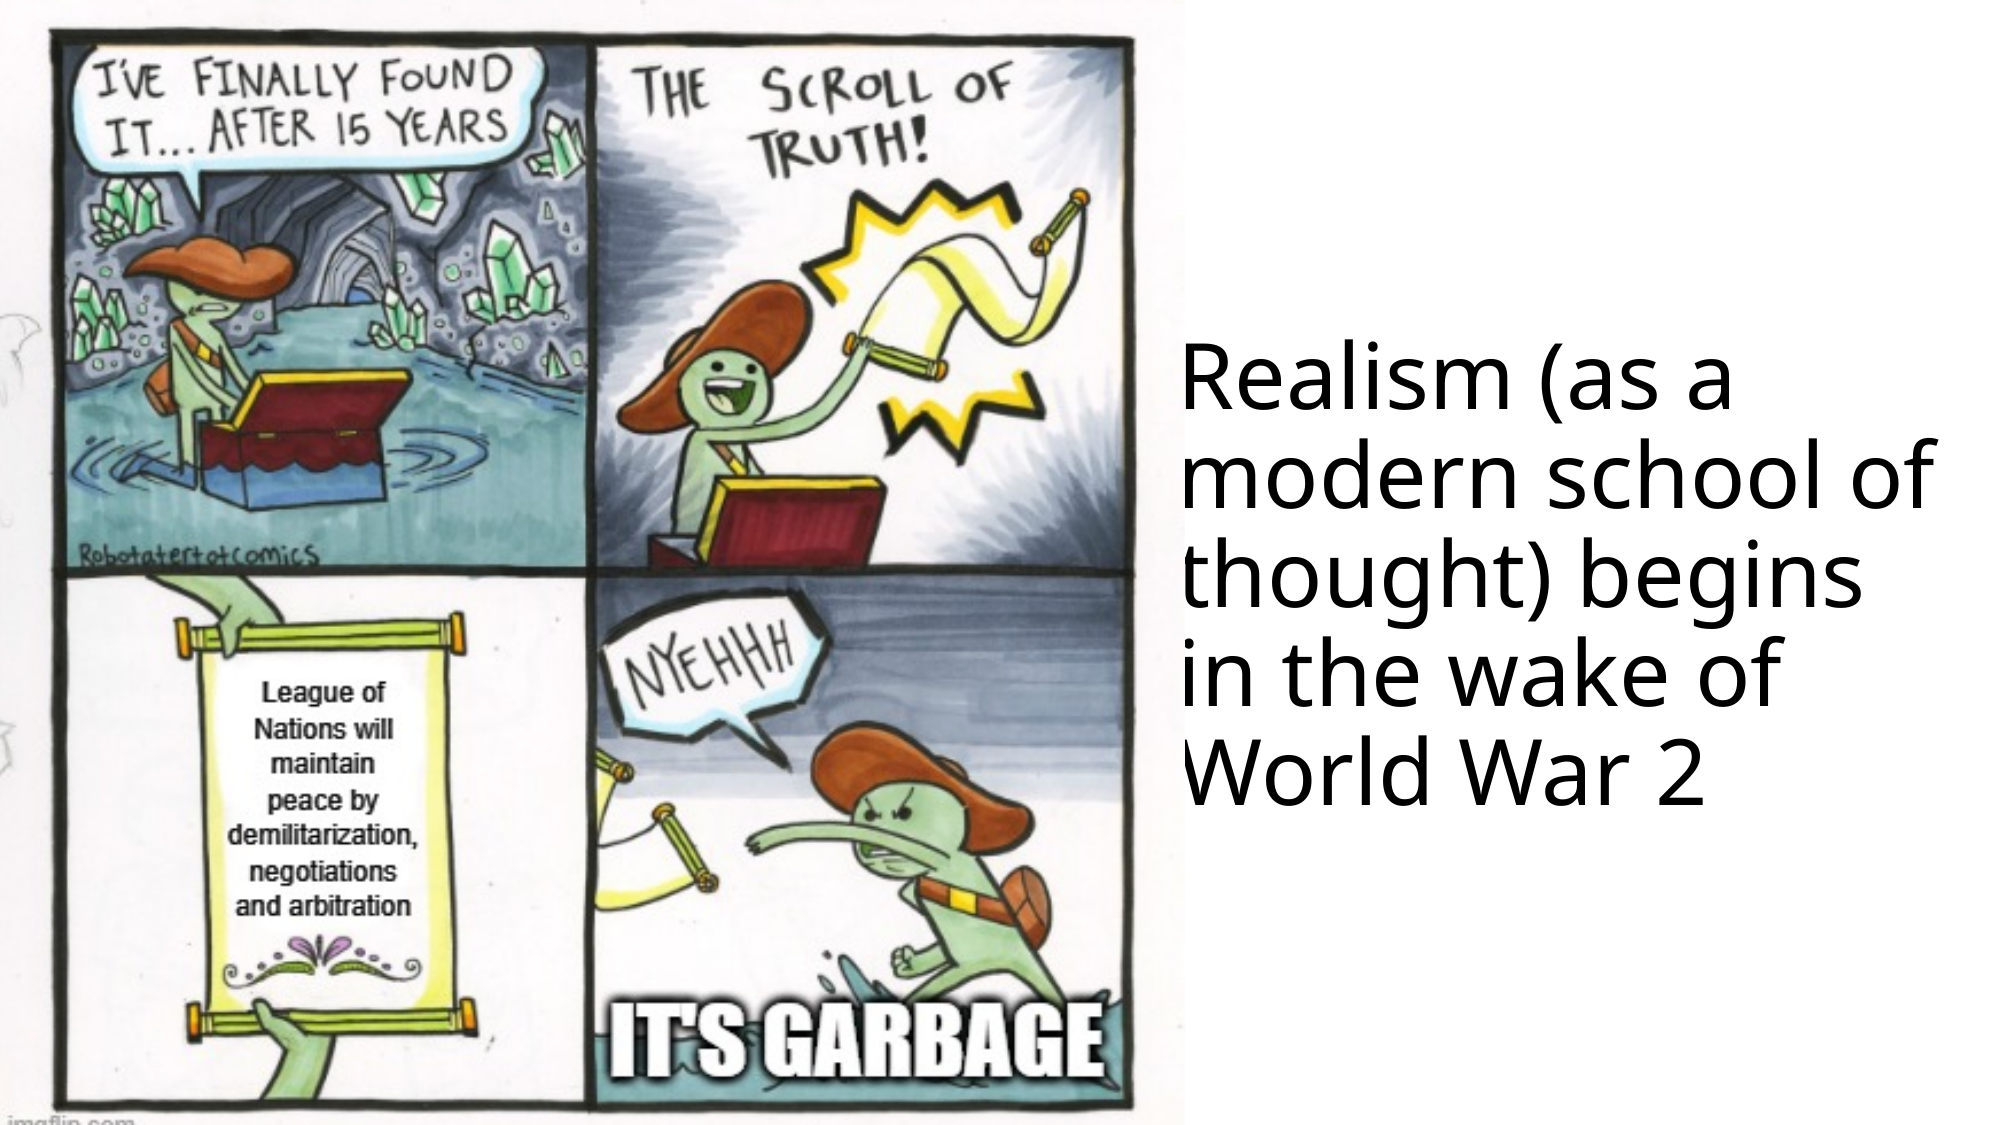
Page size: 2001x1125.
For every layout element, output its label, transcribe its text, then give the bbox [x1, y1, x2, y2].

title Realism (as a modern school of thought) begins in the wake of World War 2 [1185, 59, 1955, 1096]
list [0, 0, 1185, 1125]
